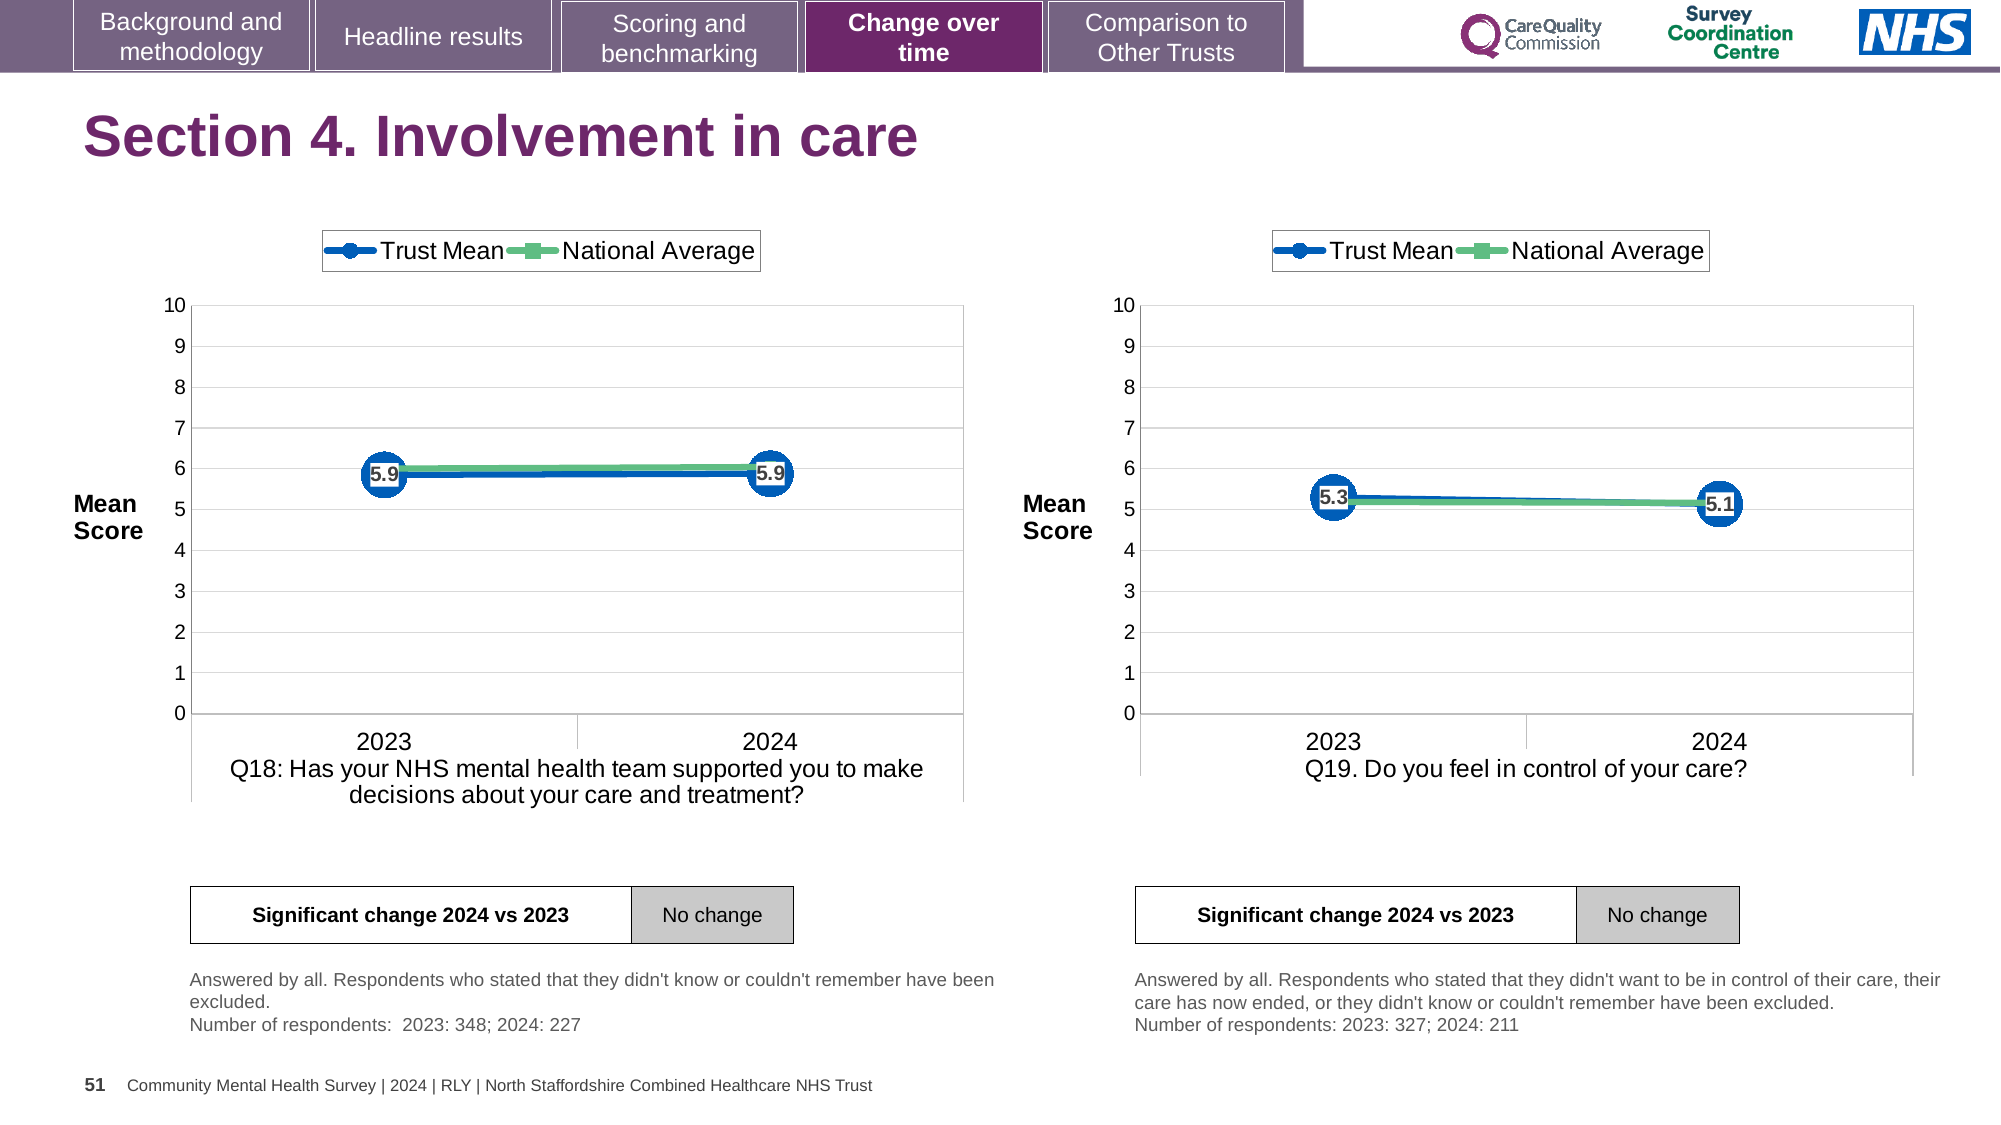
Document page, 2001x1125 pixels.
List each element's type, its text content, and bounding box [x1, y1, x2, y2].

text_box Answered by all. Respondents who stated that they didn't know or couldn't remember have been excluded. Number of respondents: 2023: 348; 2024: 227 [174, 959, 1039, 1043]
chart [68, 228, 966, 858]
table_header Significant change 2024 vs 2023 [1136, 887, 1576, 943]
picture [1859, 9, 1971, 55]
text_box Answered by all. Respondents who stated that they didn't want to be in control of their care, their care has now ended, or they didn't know or couldn't remember have been excluded. Number of respondents: 2023: 327; 2024: 211 [1119, 960, 1984, 1066]
table_header Significant change 2024 vs 2023 [191, 887, 631, 943]
text_box 51 [84, 1065, 122, 1125]
chart [1018, 228, 1916, 858]
title Section 4. Involvement in care [68, 83, 1942, 191]
picture [1666, 3, 1794, 61]
picture [1460, 13, 1602, 59]
table_header No change [632, 887, 793, 943]
table_header No change [1577, 887, 1739, 943]
